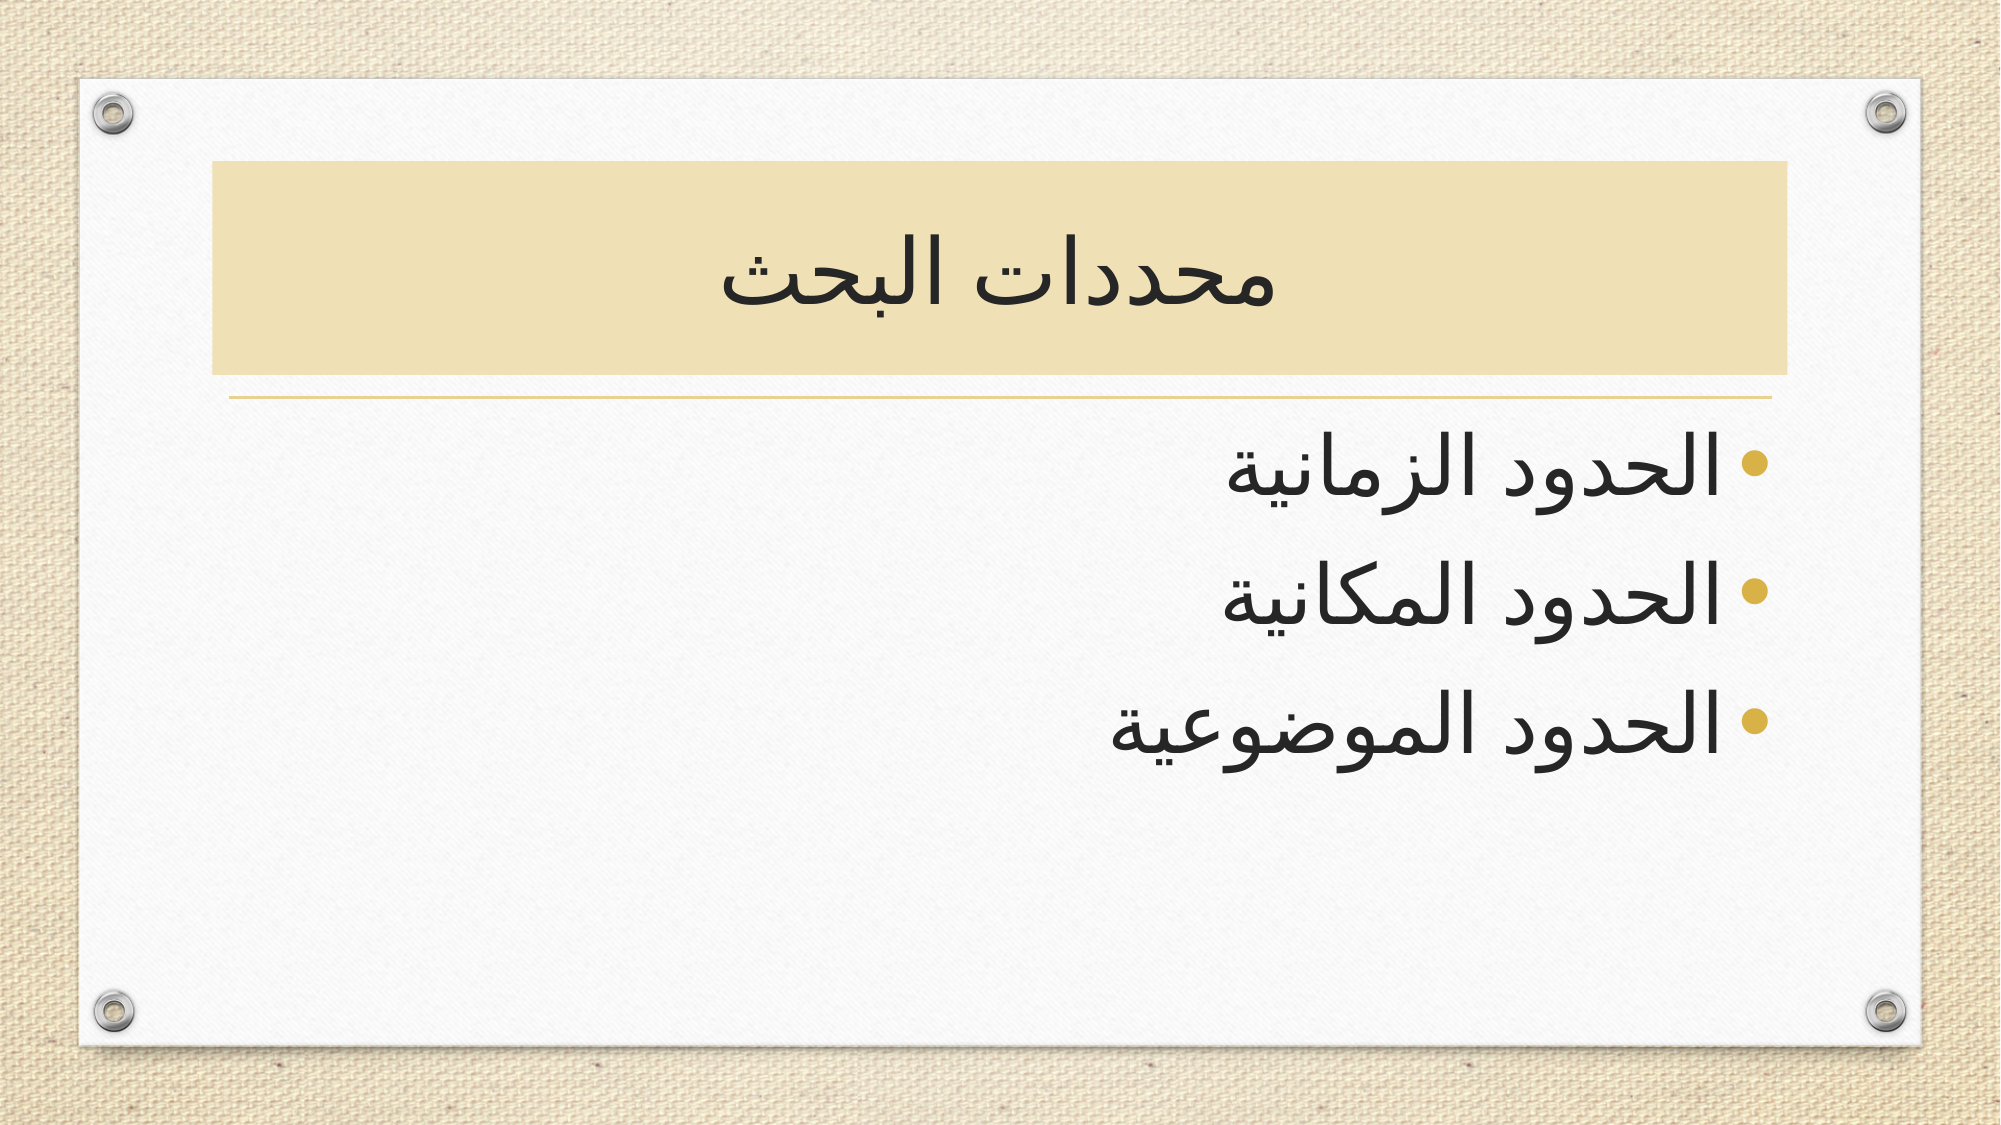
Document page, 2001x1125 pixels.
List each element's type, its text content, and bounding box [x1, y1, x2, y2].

title محددات البحث [212, 161, 1788, 375]
list الحدود الزمانية الحدود المكانية الحدود الموضوعية [212, 404, 1788, 964]
picture [0, 0, 2001, 1125]
